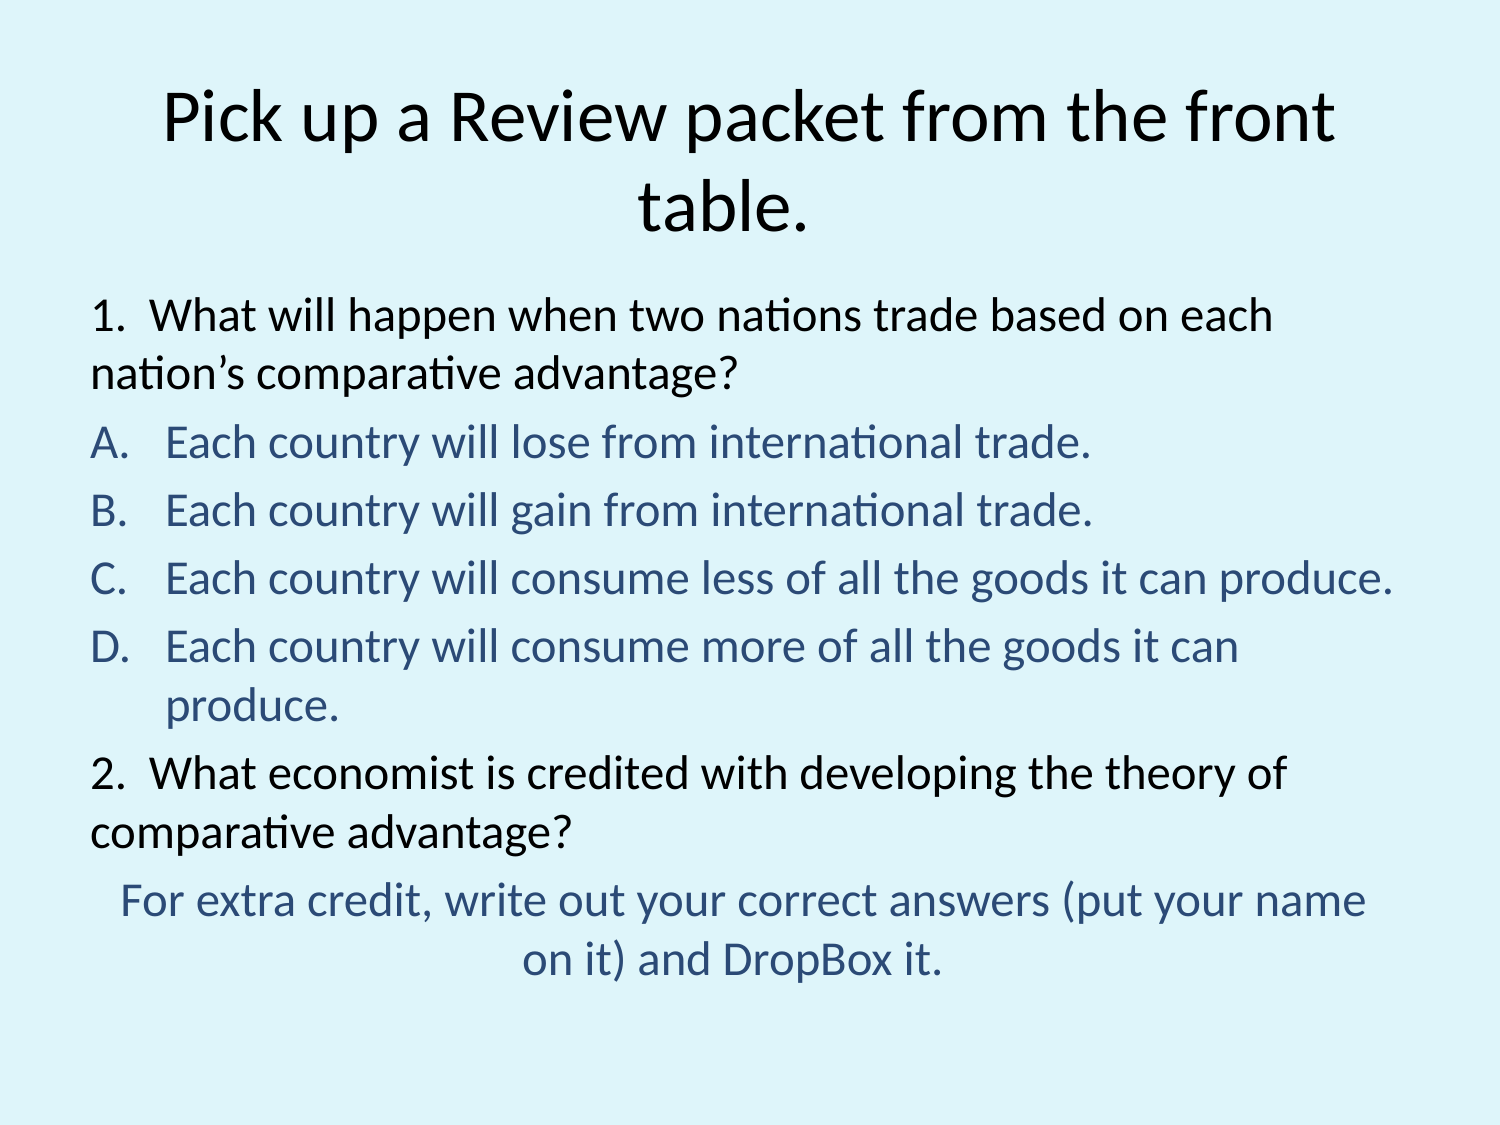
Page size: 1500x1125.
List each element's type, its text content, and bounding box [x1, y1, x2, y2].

title Pick up a Review packet from the front table. [112, 62, 1388, 250]
subtitle 1. What will happen when two nations trade based on each nation’s comparative advantage? Each country will lose from international trade. Each country will gain from international trade. Each country will consume less of all the goods it can produce. Each country will consume more of all the goods it can produce. 2. What economist is credited with developing the theory of comparative advantage? For extra credit, write out your correct answers (put your name on it) and DropBox it. [75, 275, 1413, 1025]
